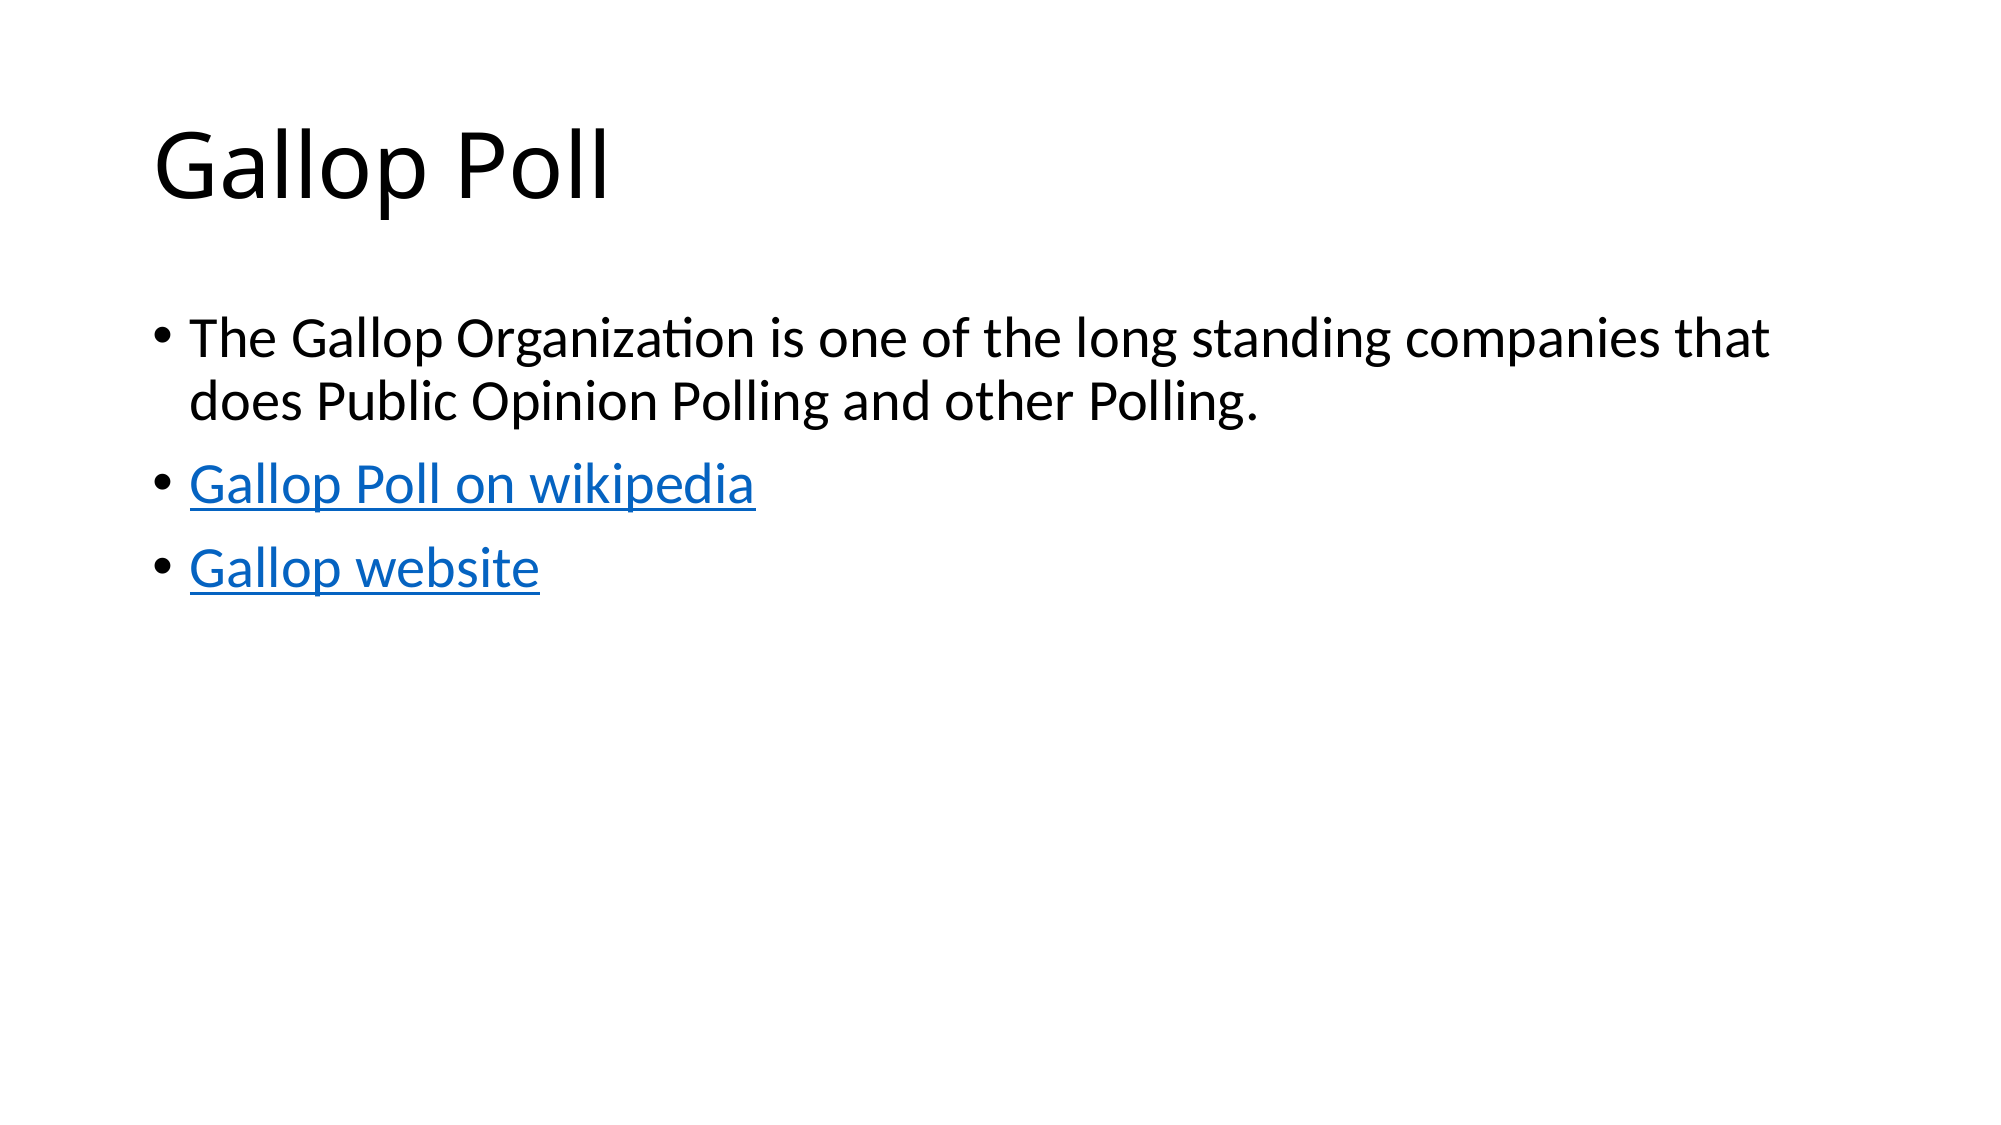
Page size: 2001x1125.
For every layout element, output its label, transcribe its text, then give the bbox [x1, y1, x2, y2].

title Gallop Poll [137, 59, 1863, 278]
list The Gallop Organization is one of the long standing companies that does Public Opinion Polling and other Polling. Gallop Poll on wikipedia Gallop website [137, 299, 1863, 1014]
